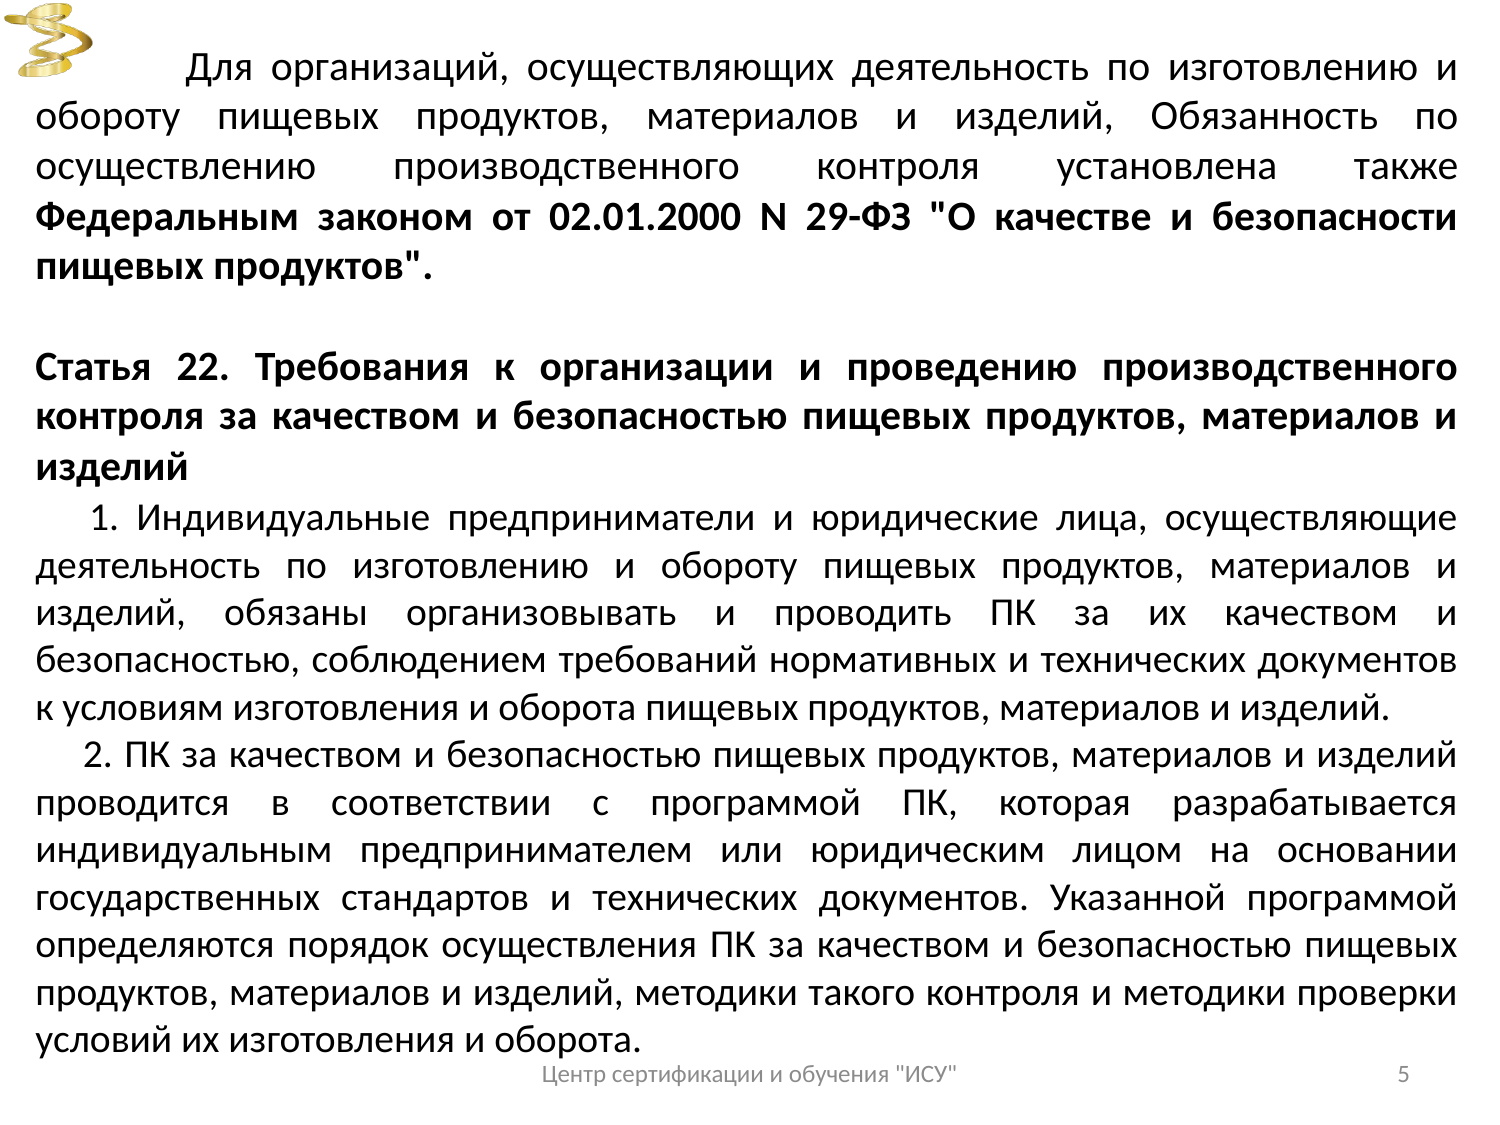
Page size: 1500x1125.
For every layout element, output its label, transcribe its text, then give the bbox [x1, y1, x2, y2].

picture [0, 0, 95, 81]
slide_number 5 [1074, 1042, 1425, 1103]
text_box Для организаций, осуществляющих деятельность по изготовлению и обороту пищевых продуктов, материалов и изделий, Обязанность по осуществлению производственного контроля установлена также Федеральным законом от 02.01.2000 N 29-ФЗ "О качестве и безопасности пищевых продуктов". Статья 22. Требования к организации и проведению производственного контроля за качеством и безопасностью пищевых продуктов, материалов и изделий 1. Индивидуальные предприниматели и юридические лица, осуществляющие деятельность по изготовлению и обороту пищевых продуктов, материалов и изделий, обязаны организовывать и проводить ПК за их качеством и безопасностью, соблюдением требований нормативных и технических документов к условиям изготовления и оборота пищевых продуктов, материалов и изделий. 2. ПК за качеством и безопасностью пищевых продуктов, материалов и изделий проводится в соответствии с программой ПК, которая разрабатывается индивидуальным предпринимателем или юридическим лицом на основании государственных стандартов и технических документов. Указанной программой определяются порядок осуществления ПК за качеством и безопасностью пищевых продуктов, материалов и изделий, методики такого контроля и методики проверки условий их изготовления и оборота. [20, 30, 1474, 1069]
footer Центр сертификации и обучения "ИСУ" [512, 1042, 988, 1103]
